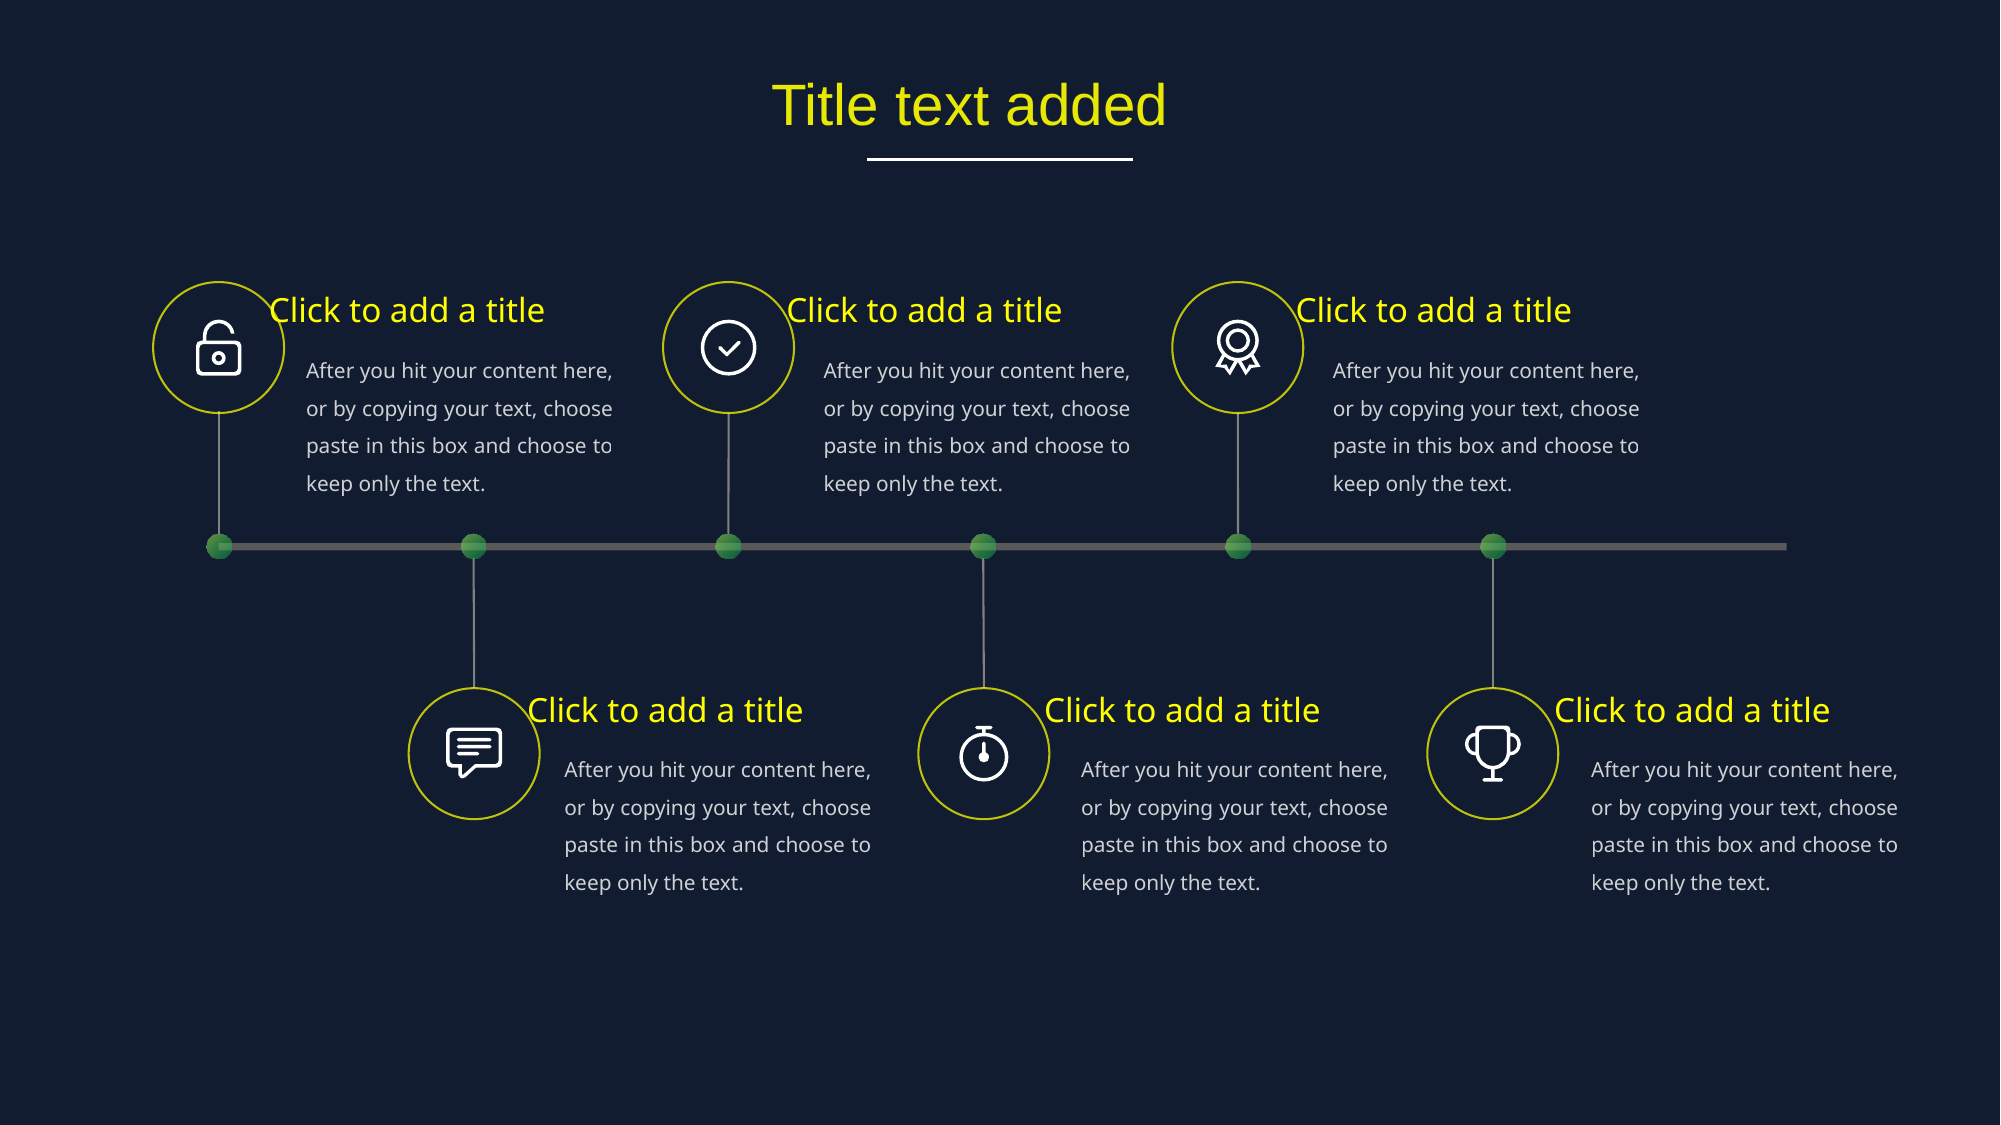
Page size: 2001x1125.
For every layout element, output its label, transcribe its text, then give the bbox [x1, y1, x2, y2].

text_box [460, 532, 487, 560]
text_box Click to add a title [1539, 681, 1846, 737]
text_box [232, 542, 460, 551]
text_box [1213, 318, 1263, 378]
text_box After you hit your content here, or by copying your text, choose paste in this box and choose to keep only the text. [1318, 337, 1655, 503]
text_box Title text added [756, 59, 1209, 145]
text_box [152, 281, 286, 415]
text_box Click to add a title [254, 282, 561, 337]
text_box Click to add a title [512, 681, 819, 737]
text_box [714, 532, 742, 560]
text_box After you hit your content here, or by copying your text, choose paste in this box and choose to keep only the text. [549, 736, 886, 902]
text_box [917, 687, 1051, 821]
text_box [194, 318, 243, 377]
text_box Click to add a title [771, 282, 1079, 337]
text_box [1224, 532, 1252, 560]
text_box [445, 726, 504, 780]
text_box [958, 724, 1010, 783]
text_box Click to add a title [1029, 681, 1336, 737]
text_box After you hit your content here, or by copying your text, choose paste in this box and choose to keep only the text. [808, 337, 1146, 503]
text_box [1506, 542, 1788, 551]
text_box [1171, 281, 1305, 415]
text_box [1463, 724, 1522, 783]
text_box [699, 318, 758, 377]
text_box [1251, 542, 1480, 551]
text_box [407, 687, 541, 821]
text_box [205, 532, 233, 560]
text_box [969, 532, 997, 560]
text_box After you hit your content here, or by copying your text, choose paste in this box and choose to keep only the text. [1066, 736, 1403, 902]
text_box [487, 542, 715, 551]
text_box [662, 281, 796, 415]
text_box [742, 542, 970, 551]
text_box [1479, 532, 1507, 560]
text_box [996, 542, 1225, 551]
text_box After you hit your content here, or by copying your text, choose paste in this box and choose to keep only the text. [291, 337, 628, 503]
text_box Click to add a title [1280, 282, 1588, 337]
text_box After you hit your content here, or by copying your text, choose paste in this box and choose to keep only the text. [1576, 736, 1913, 902]
text_box [1426, 687, 1560, 821]
